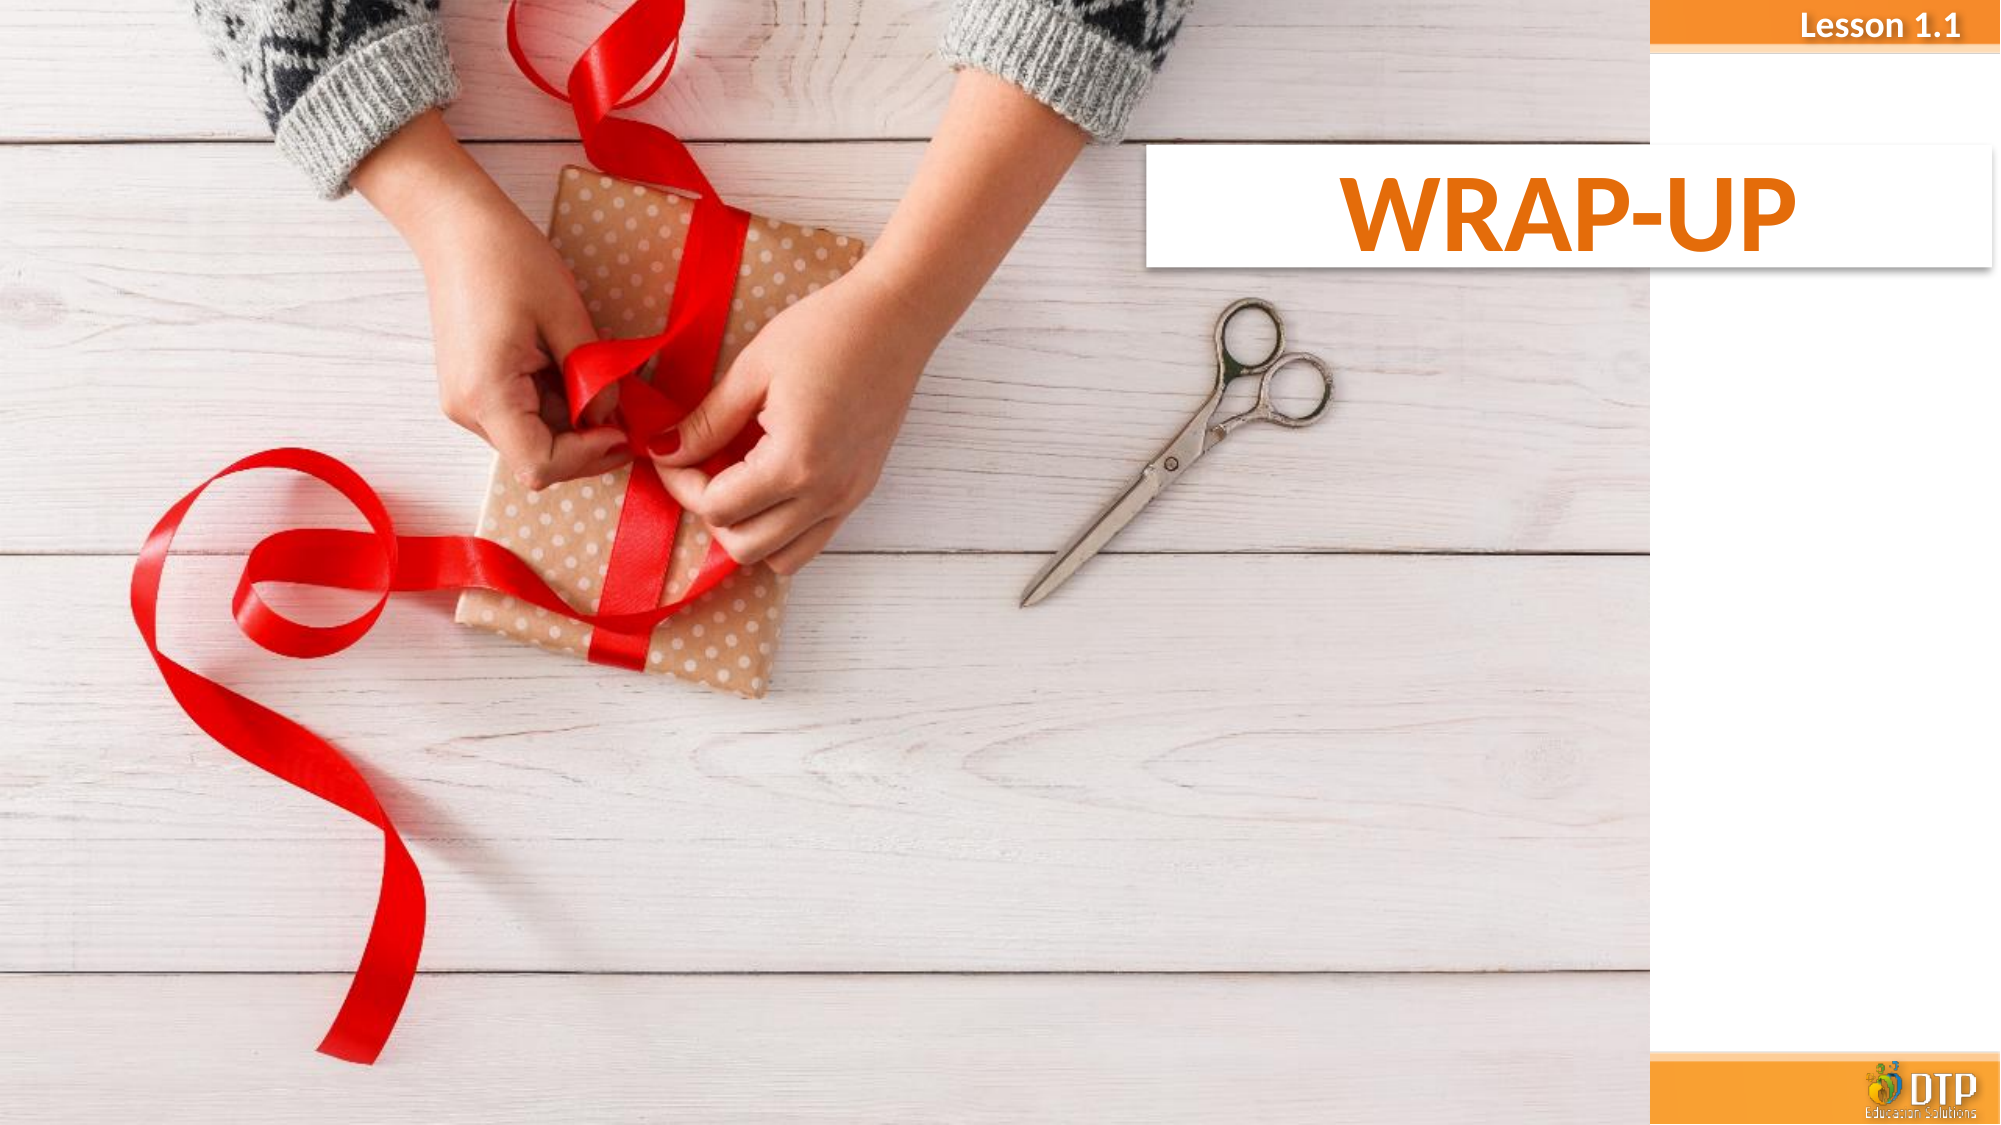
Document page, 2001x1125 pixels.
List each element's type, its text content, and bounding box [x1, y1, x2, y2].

text_box WRAP-UP [1654, 144, 1993, 268]
picture [0, 0, 2000, 1125]
